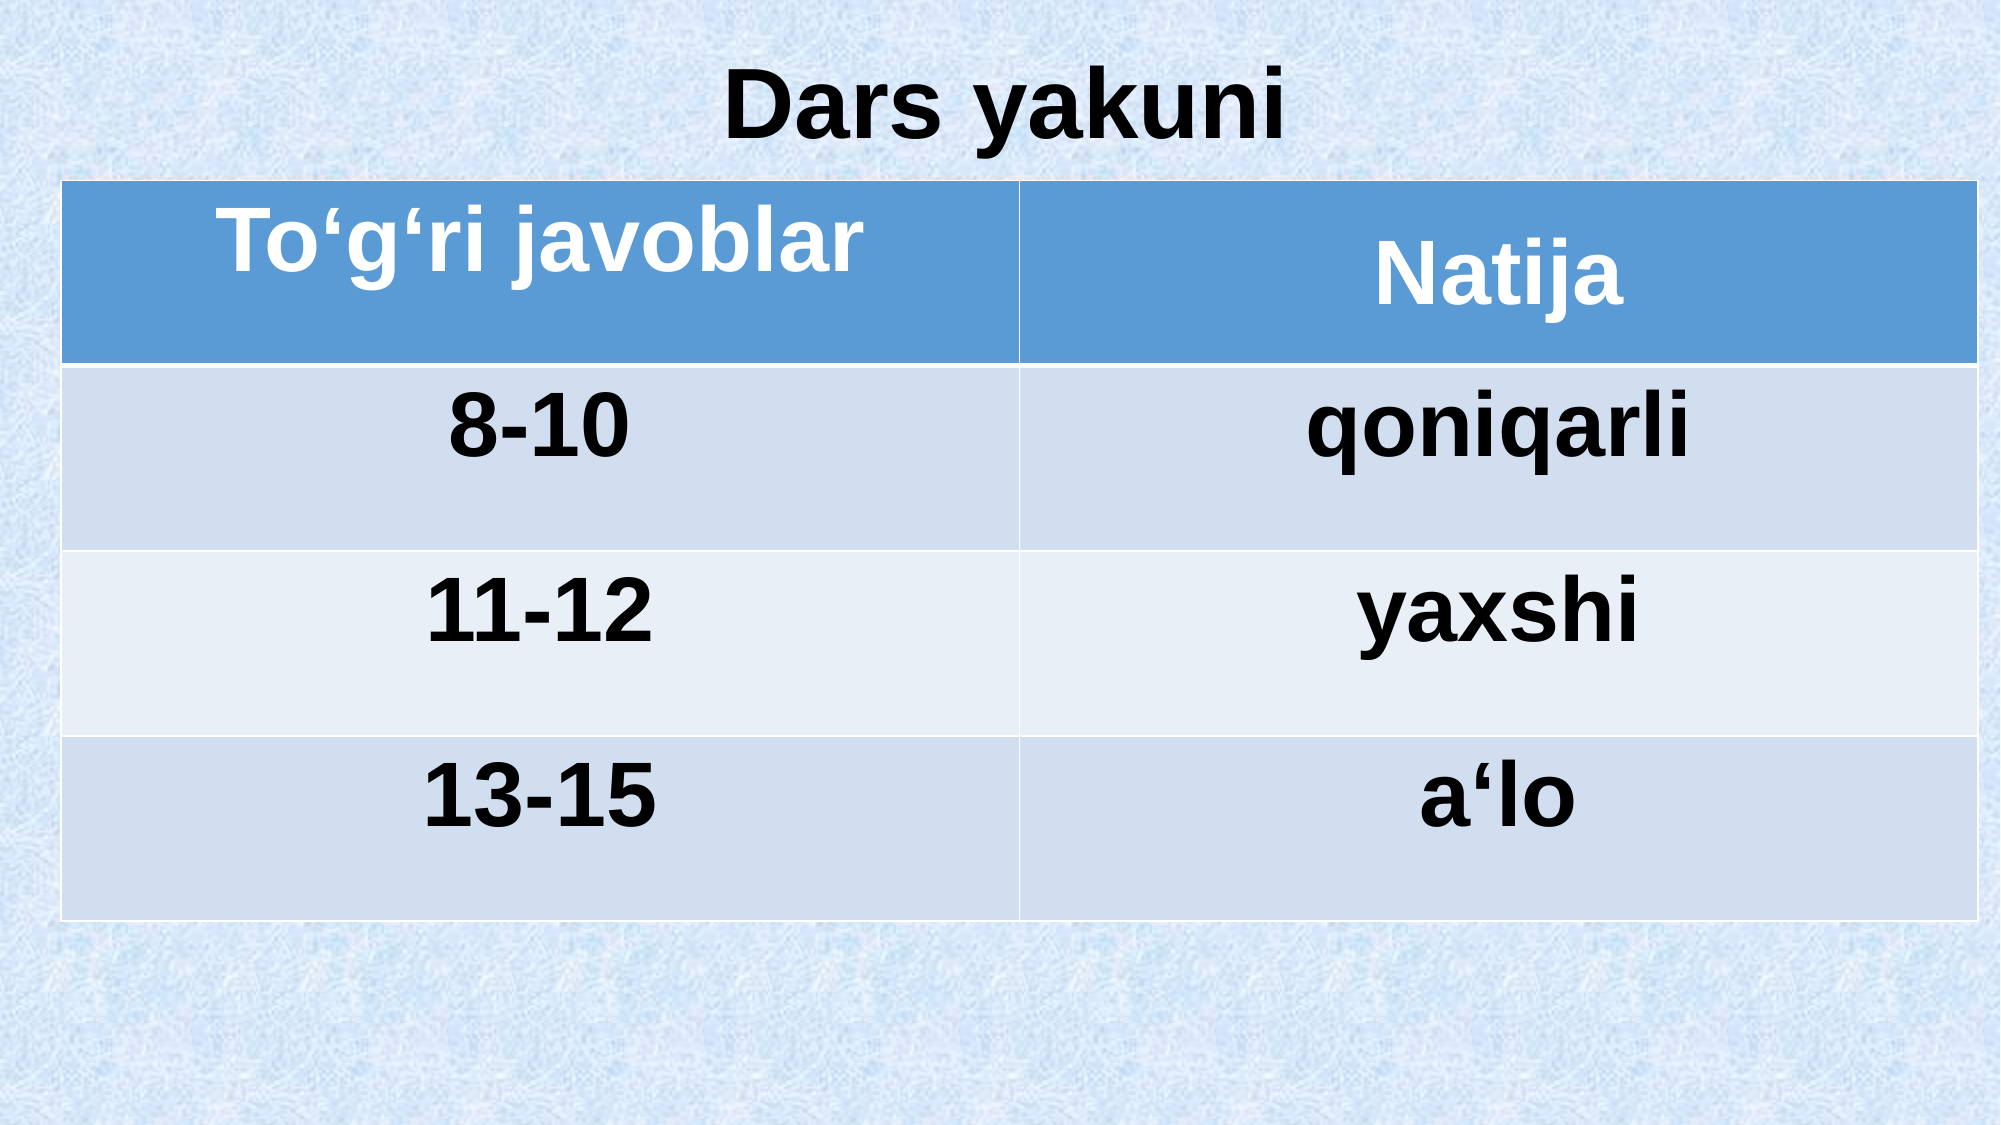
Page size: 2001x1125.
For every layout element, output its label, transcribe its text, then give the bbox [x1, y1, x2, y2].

table_header To‘g‘ri javoblar [62, 181, 1019, 363]
table_cell 8-10 [62, 368, 1019, 550]
table_cell a‘lo [1020, 737, 1977, 920]
table_cell qoniqarli [1020, 368, 1977, 550]
table_cell 13-15 [62, 737, 1019, 920]
title Dars yakuni [194, 32, 1845, 180]
table_header Natija [1020, 181, 1977, 363]
table_cell yaxshi [1020, 552, 1977, 735]
table_cell 11-12 [62, 552, 1019, 735]
picture [0, 0, 2001, 1125]
